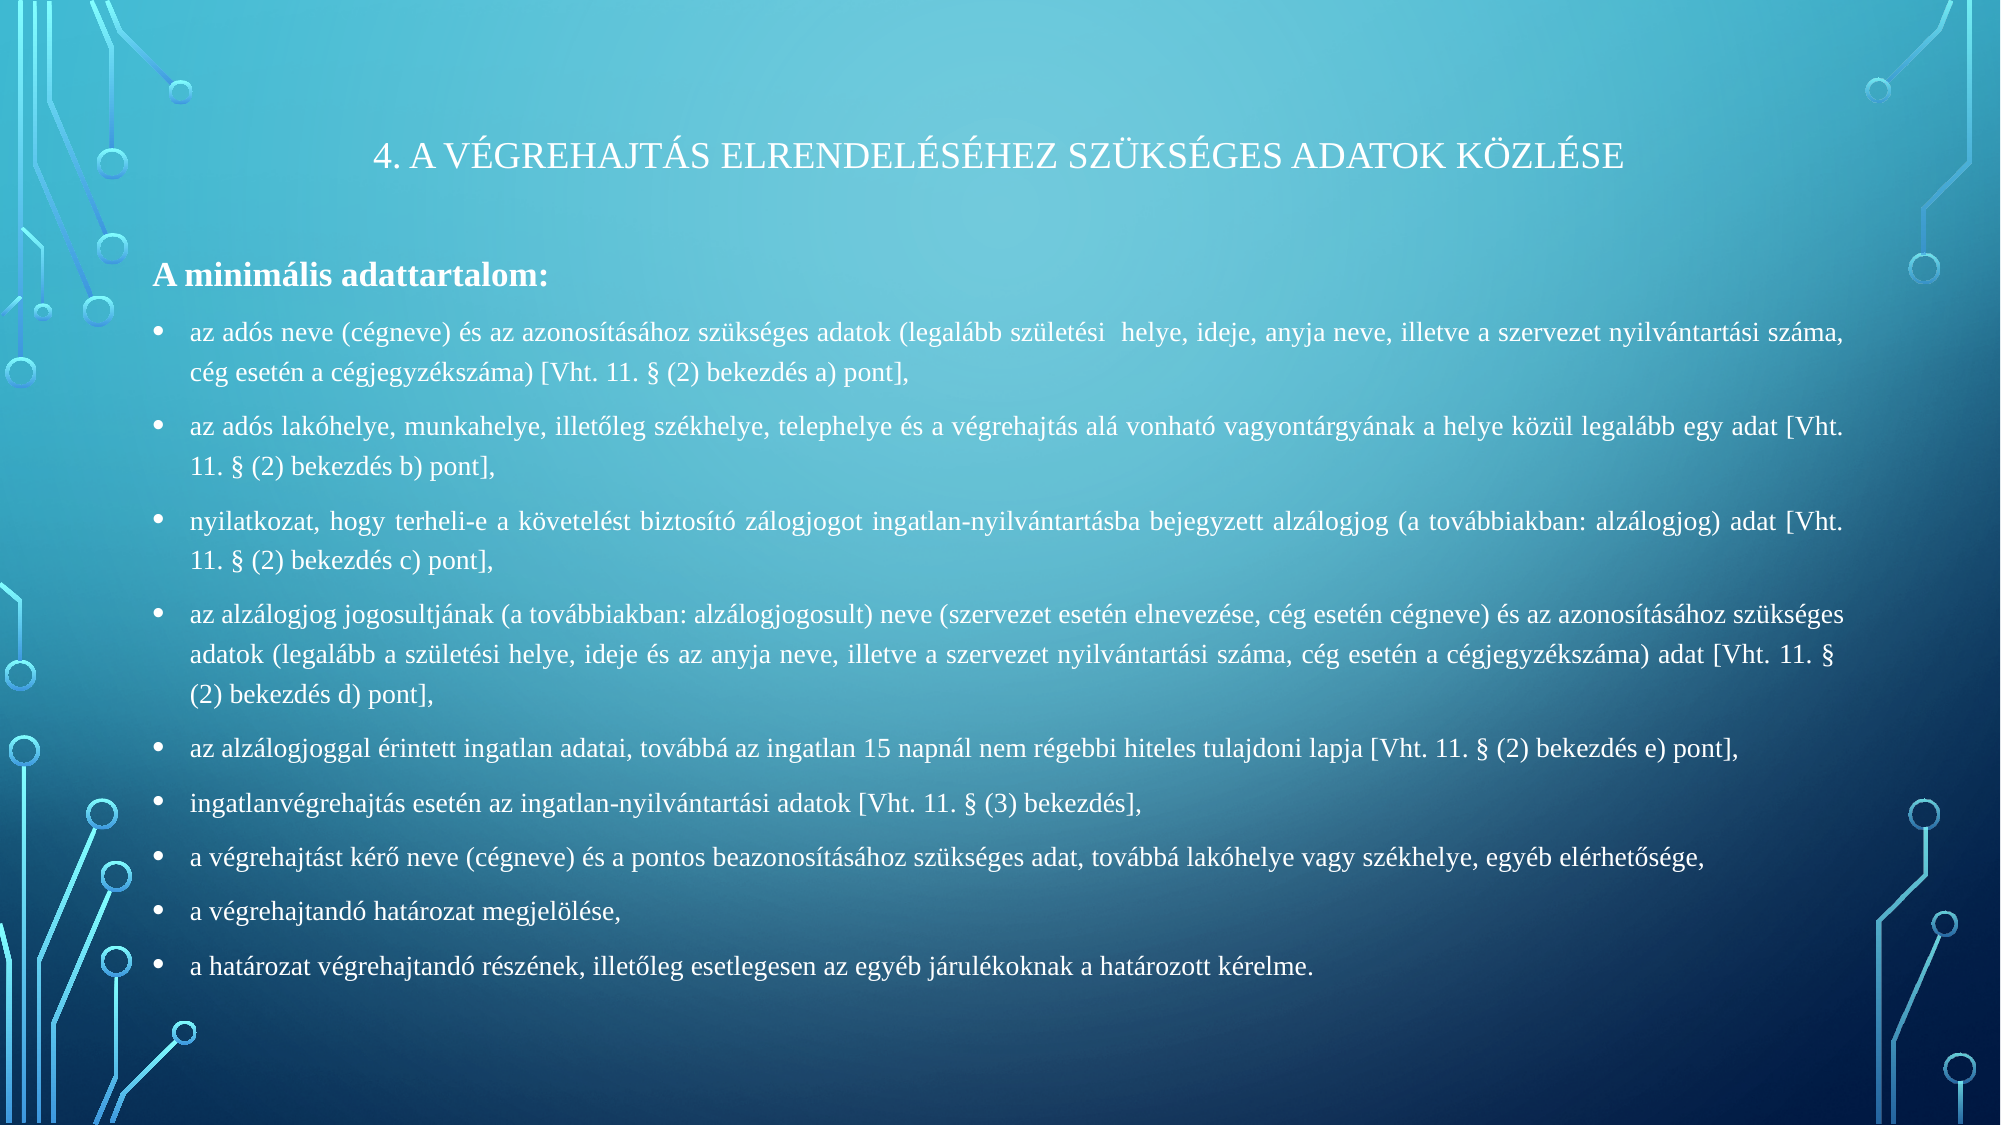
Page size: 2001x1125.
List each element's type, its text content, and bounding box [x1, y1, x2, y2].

list 4. A VÉGREHAJTÁS ELRENDELÉSÉHEZ SZÜKSÉGES ADATOK KÖZLÉSE A minimális adattartalom: az adós neve (cégneve) és az azonosításához szükséges adatok (legalább születési helye, ideje, anyja neve, illetve a szervezet nyilvántartási száma, cég esetén a cégjegyzékszáma) [Vht. 11. § (2) bekezdés a) pont], az adós lakóhelye, munkahelye, illetőleg székhelye, telephelye és a végrehajtás alá vonható vagyontárgyának a helye közül legalább egy adat [Vht. 11. § (2) bekezdés b) pont], nyilatkozat, hogy terheli-e a követelést biztosító zálogjogot ingatlan-nyilvántartásba bejegyzett alzálogjog (a továbbiakban: alzálogjog) adat [Vht. 11. § (2) bekezdés c) pont], az alzálogjog jogosultjának (a továbbiakban: alzálogjogosult) neve (szervezet esetén elnevezése, cég esetén cégneve) és az azonosításához szükséges adatok (legalább a születési helye, ideje és az anyja neve, illetve a szervezet nyilvántartási száma, cég esetén a cégjegyzékszáma) adat [Vht. 11. § (2) bekezdés d) pont], az alzálogjoggal érintett ingatlan adatai, továbbá az ingatlan 15 napnál nem régebbi hiteles tulajdoni lapja [Vht. 11. § (2) bekezdés e) pont], ingatlanvégrehajtás esetén az ingatlan-nyilvántartási adatok [Vht. 11. § (3) bekezdés], a végrehajtást kérő neve (cégneve) és a pontos beazonosításához szükséges adat, továbbá lakóhelye vagy székhelye, egyéb elérhetősége, a végrehajtandó határozat megjelölése, a határozat végrehajtandó részének, illetőleg esetlegesen az egyéb járulékoknak a határozott kérelme. [137, 113, 1863, 1014]
